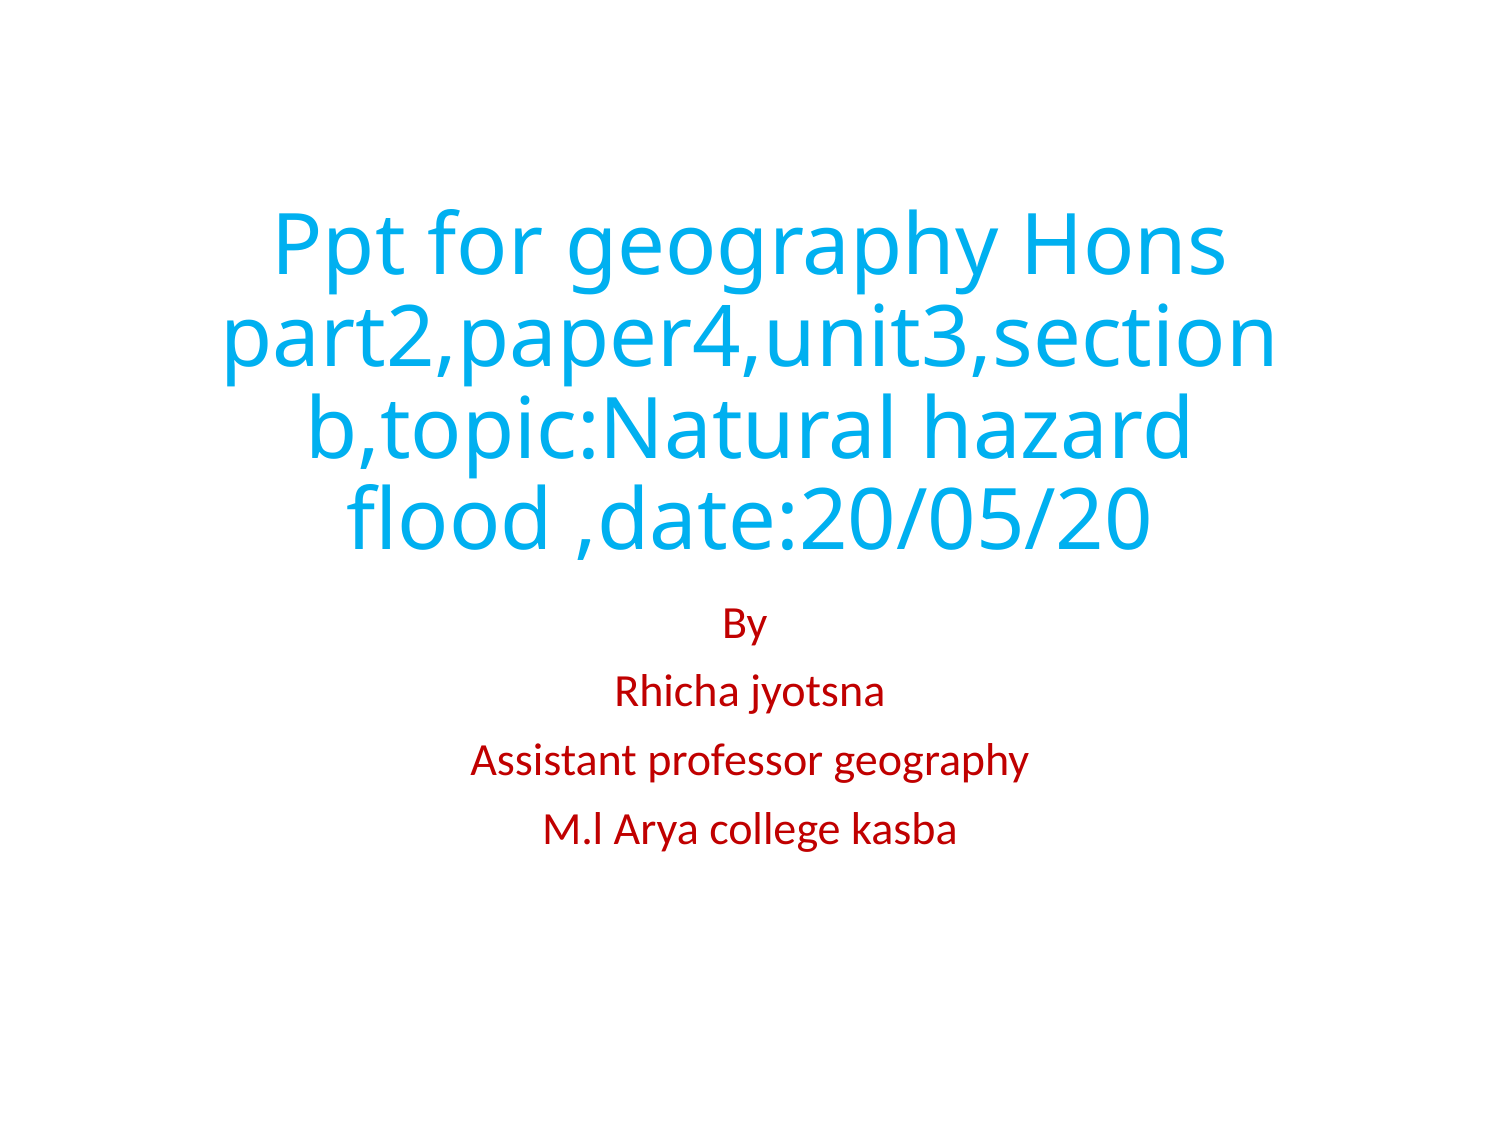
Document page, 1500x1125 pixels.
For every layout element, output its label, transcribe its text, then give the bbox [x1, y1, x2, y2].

subtitle By Rhicha jyotsna Assistant professor geography M.l Arya college kasba [187, 590, 1313, 863]
title Ppt for geography Hons part2,paper4,unit3,section b,topic:Natural hazard flood ,date:20/05/20 [112, 184, 1388, 576]
